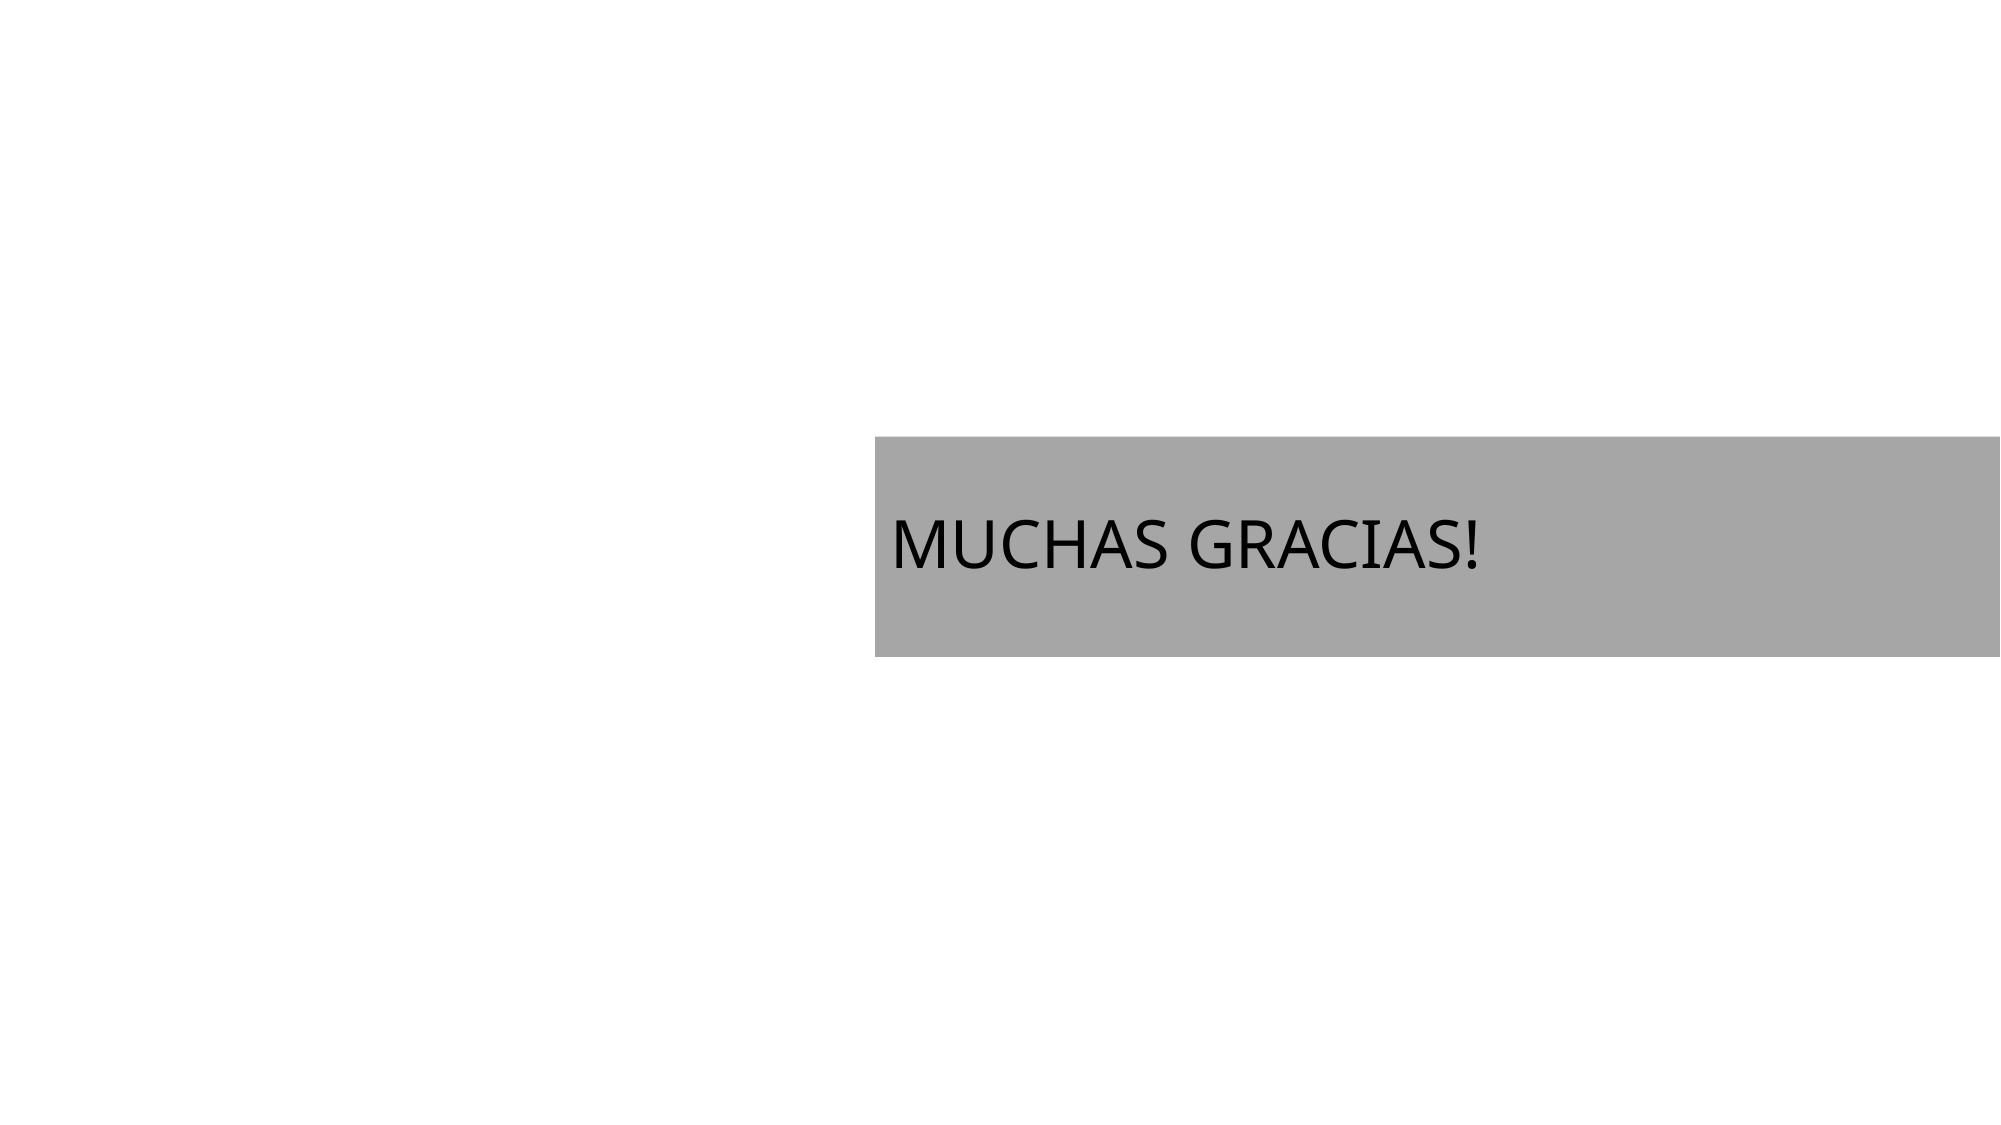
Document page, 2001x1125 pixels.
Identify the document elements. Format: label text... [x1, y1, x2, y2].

title MUCHAS GRACIAS! [875, 436, 2000, 657]
